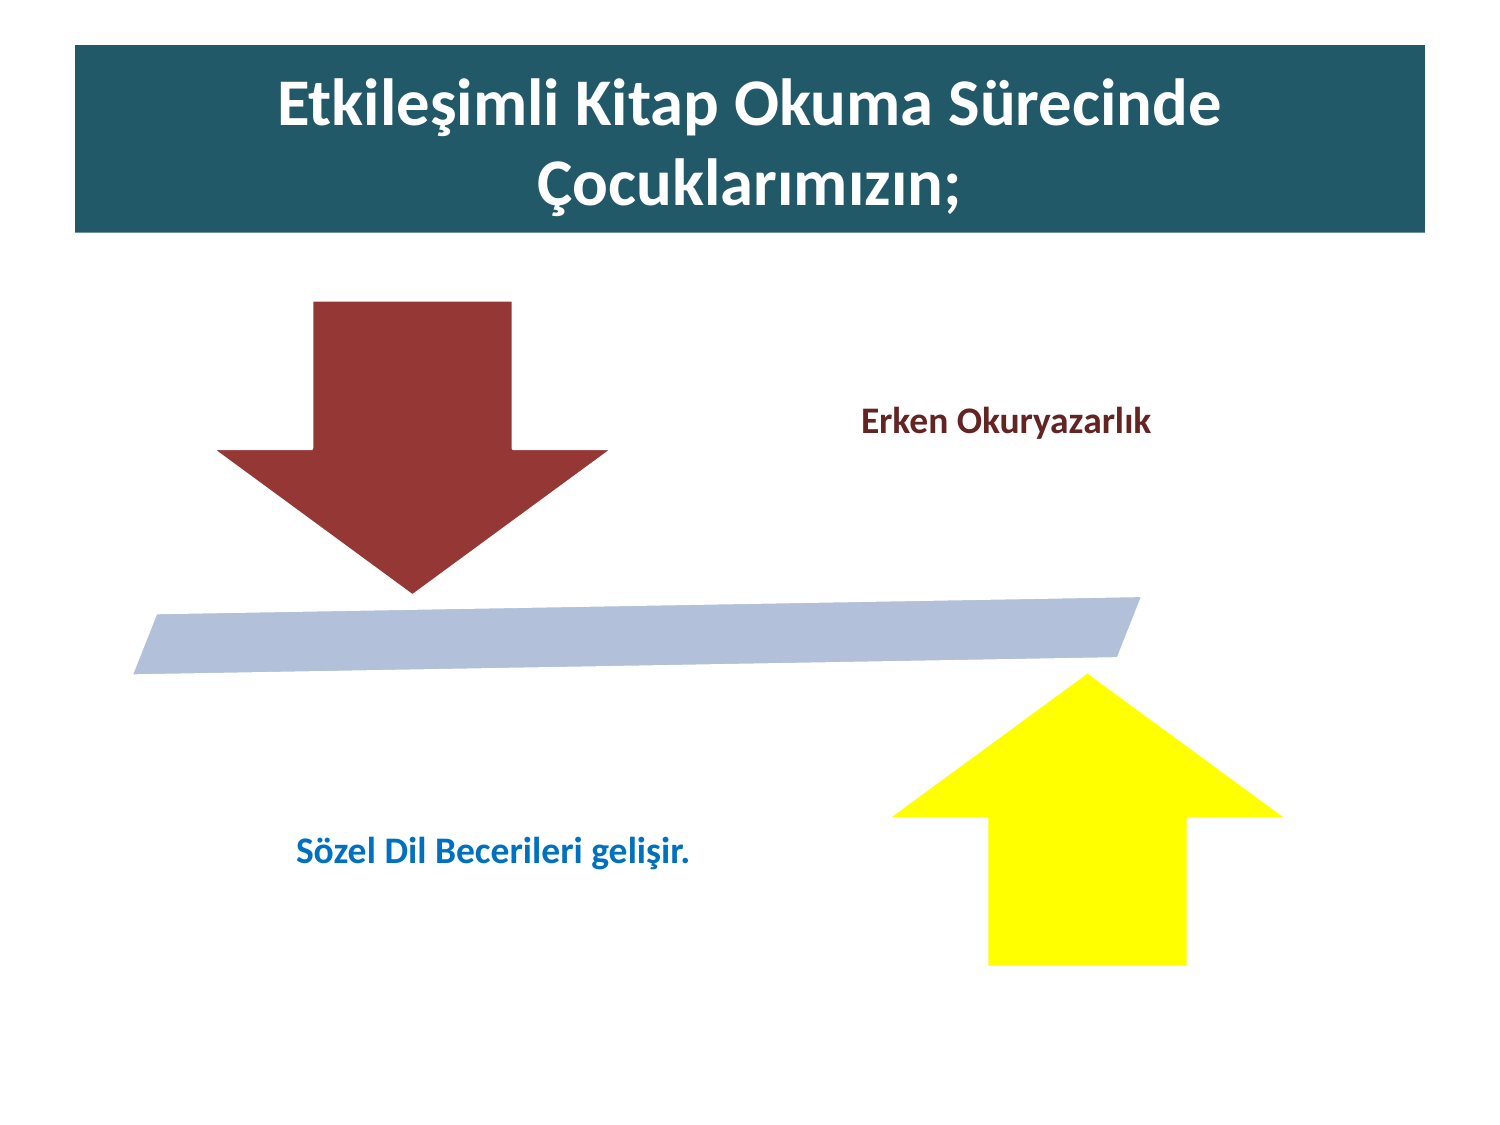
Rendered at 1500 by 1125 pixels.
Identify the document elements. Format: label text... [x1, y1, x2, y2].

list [74, 262, 1426, 1006]
title Etkileşimli Kitap Okuma Sürecinde Çocuklarımızın; [75, 45, 1425, 233]
